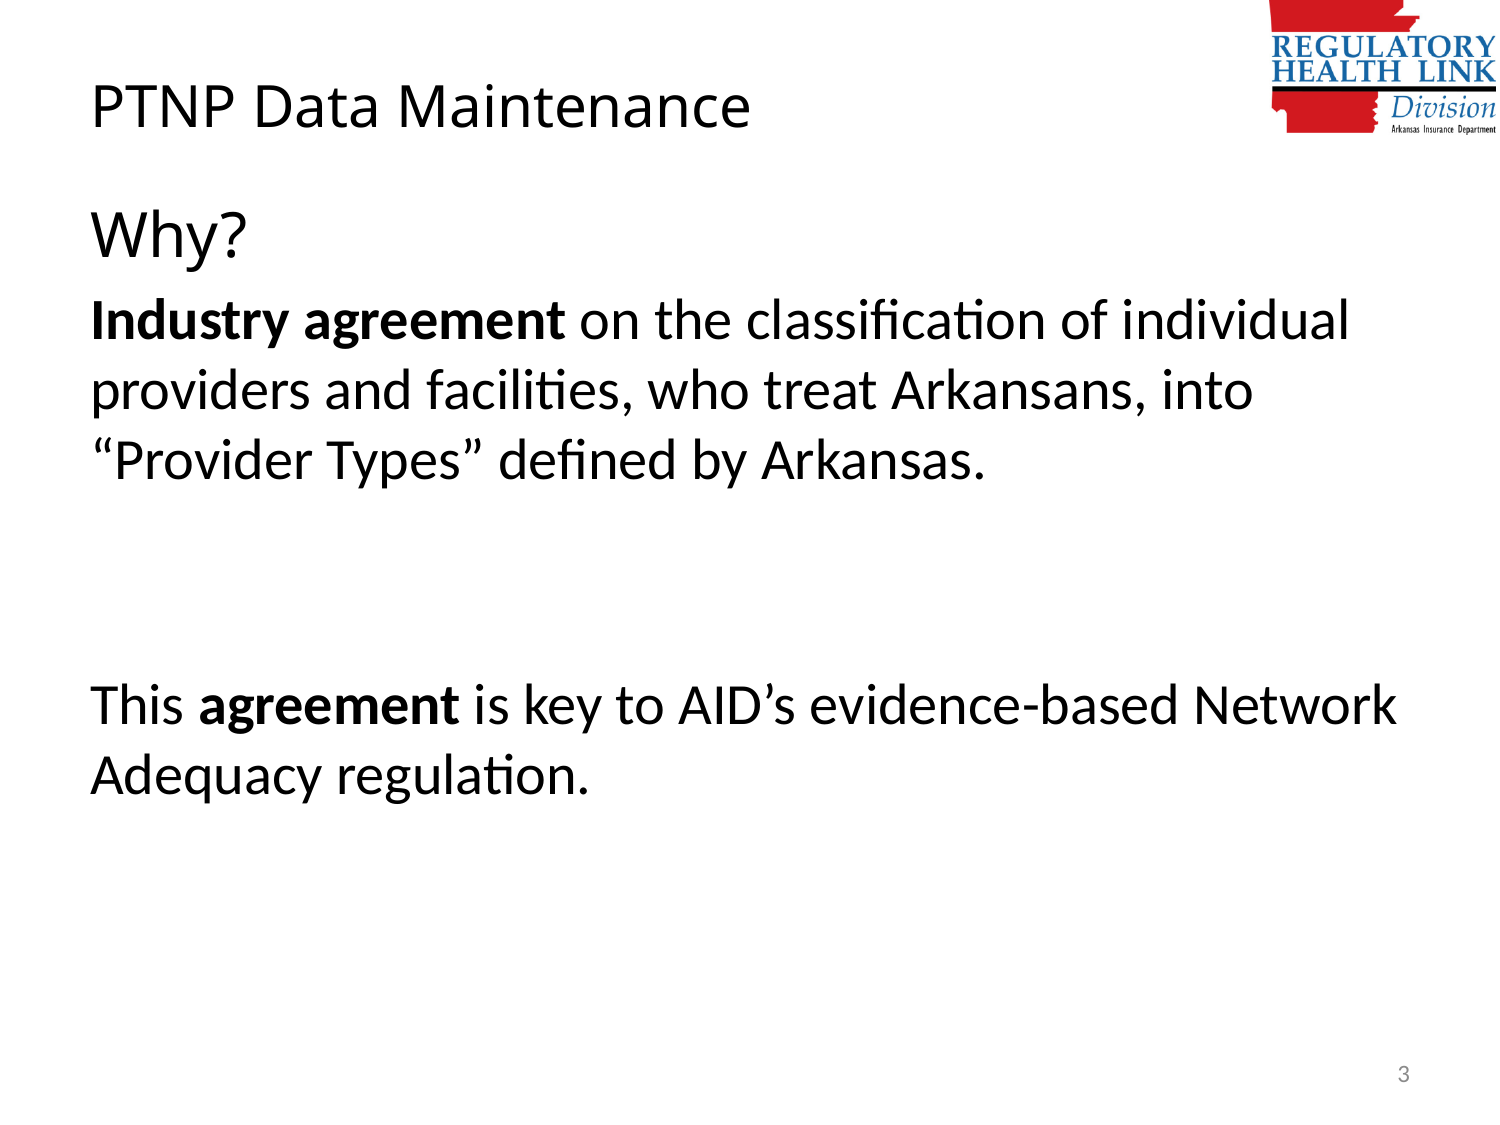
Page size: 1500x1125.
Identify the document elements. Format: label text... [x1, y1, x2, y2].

slide_number 3 [1074, 1042, 1425, 1103]
list Why? Industry agreement on the classification of individual providers and facilities, who treat Arkansans, into “Provider Types” defined by Arkansas. This agreement is key to AID’s evidence-based Network Adequacy regulation. [75, 187, 1425, 1005]
title PTNP Data Maintenance [75, 45, 1200, 163]
picture [1269, 0, 1496, 135]
